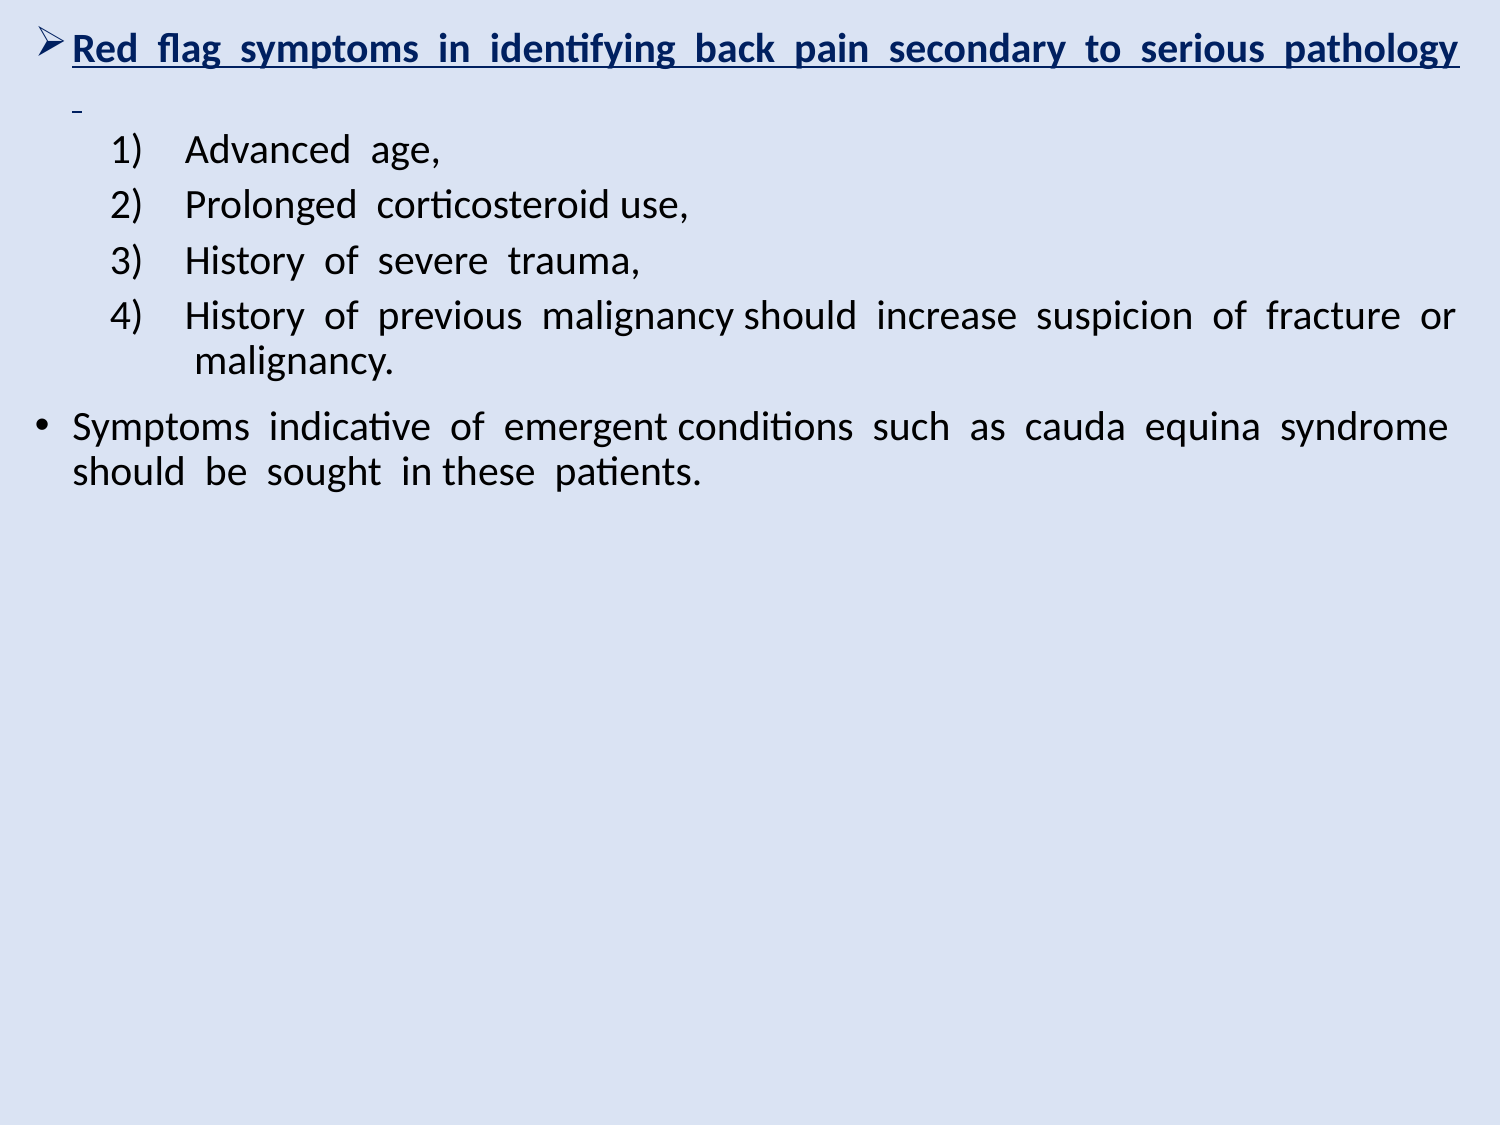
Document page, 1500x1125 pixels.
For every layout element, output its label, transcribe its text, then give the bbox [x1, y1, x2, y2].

list Red flag symptoms in identifying back pain secondary to serious pathology Advanced age, Prolonged corticosteroid use, History of severe trauma, History of previous malignancy should increase suspicion of fracture or malignancy. Symptoms indicative of emergent conditions such as cauda equina syndrome should be sought in these patients. [19, 19, 1480, 1105]
